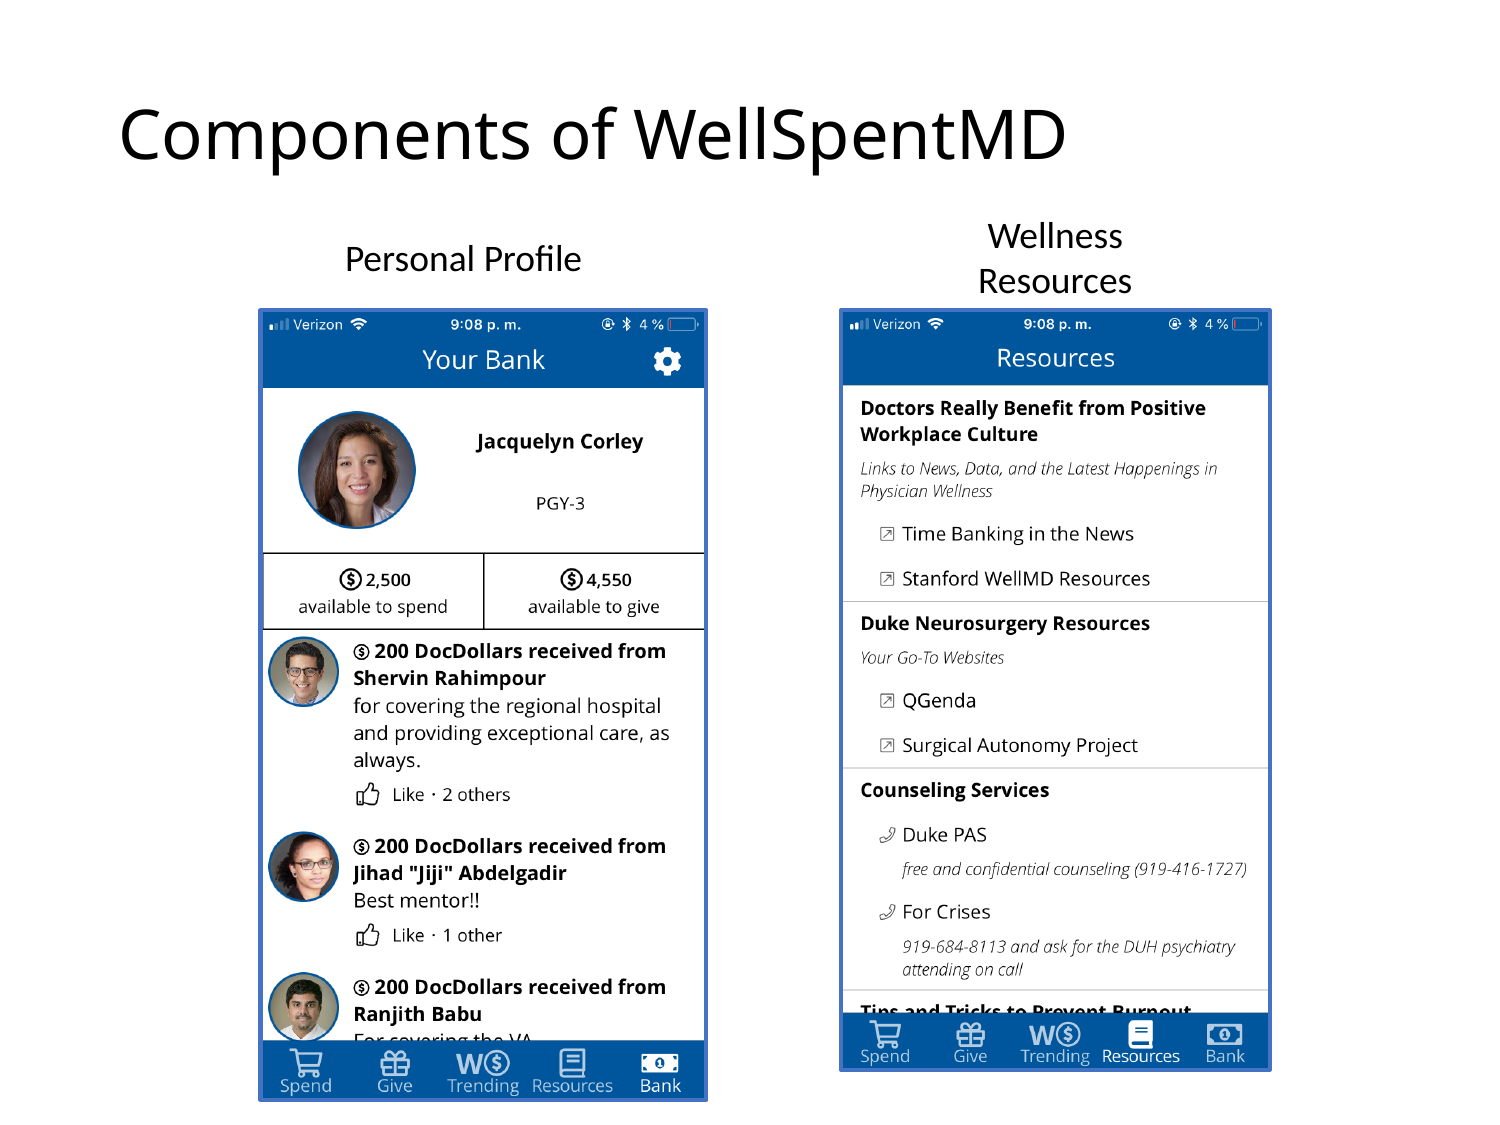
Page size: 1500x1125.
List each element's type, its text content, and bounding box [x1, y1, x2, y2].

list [262, 312, 705, 1098]
title Components of WellSpentMD [103, 29, 1397, 247]
text_box Wellness Resources [892, 204, 1218, 309]
text_box Personal Profile [330, 226, 682, 287]
picture [843, 312, 1268, 1068]
